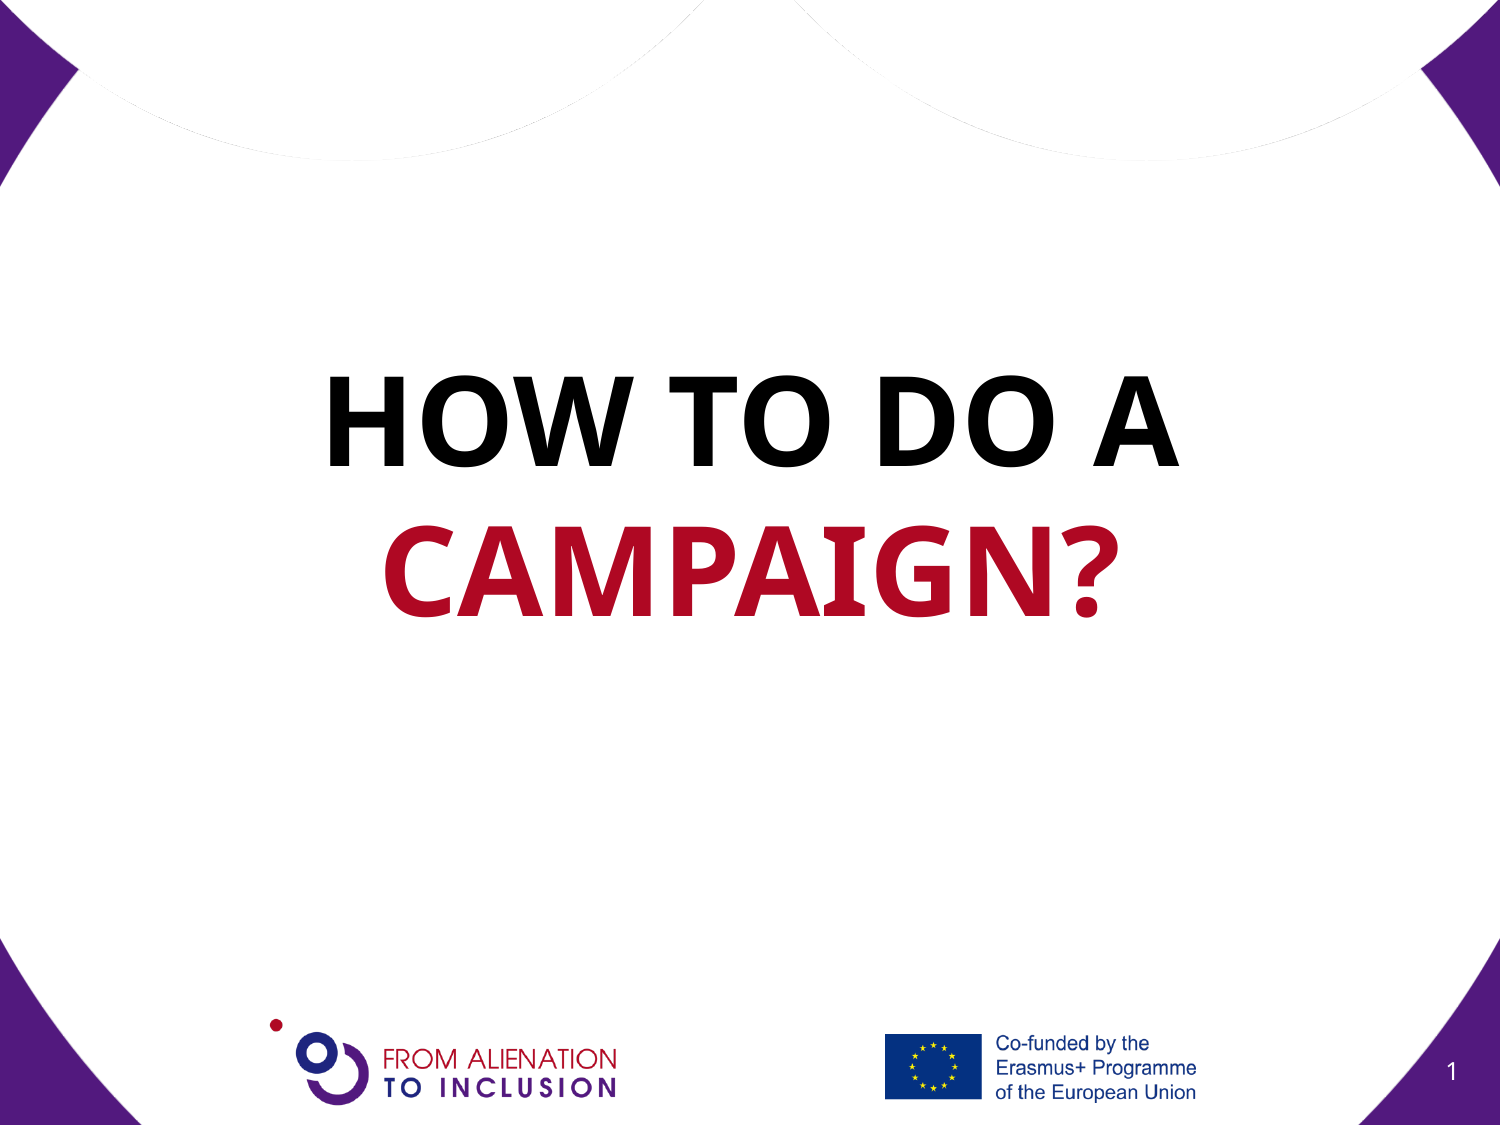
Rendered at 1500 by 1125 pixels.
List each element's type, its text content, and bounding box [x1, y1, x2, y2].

picture [0, 0, 1500, 1125]
slide_number 1 [1124, 1042, 1475, 1103]
title HOW TO DO A CAMPAIGN? [75, 353, 1425, 629]
